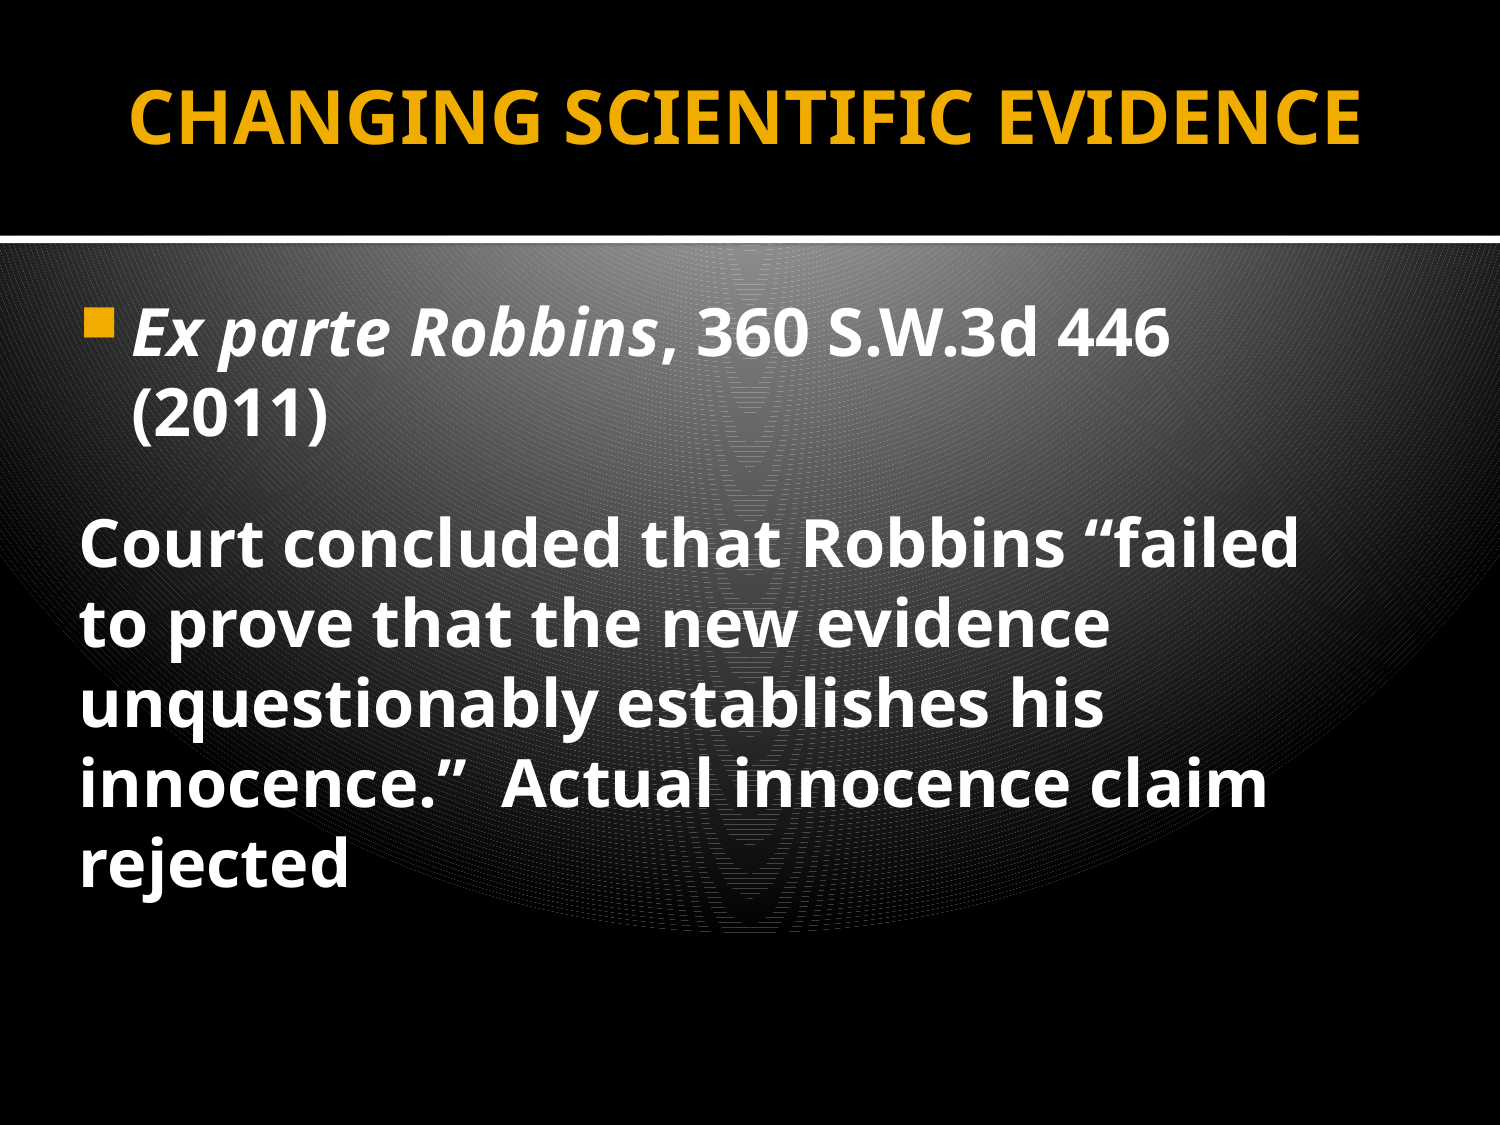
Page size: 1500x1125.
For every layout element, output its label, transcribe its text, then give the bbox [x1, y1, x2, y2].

title CHANGING SCIENTIFIC EVIDENCE [77, 75, 1428, 246]
list Ex parte Robbins, 360 S.W.3d 446 (2011) Court concluded that Robbins “failed to prove that the new evidence unquestionably establishes his innocence.” Actual innocence claim rejected [50, 275, 1400, 1025]
